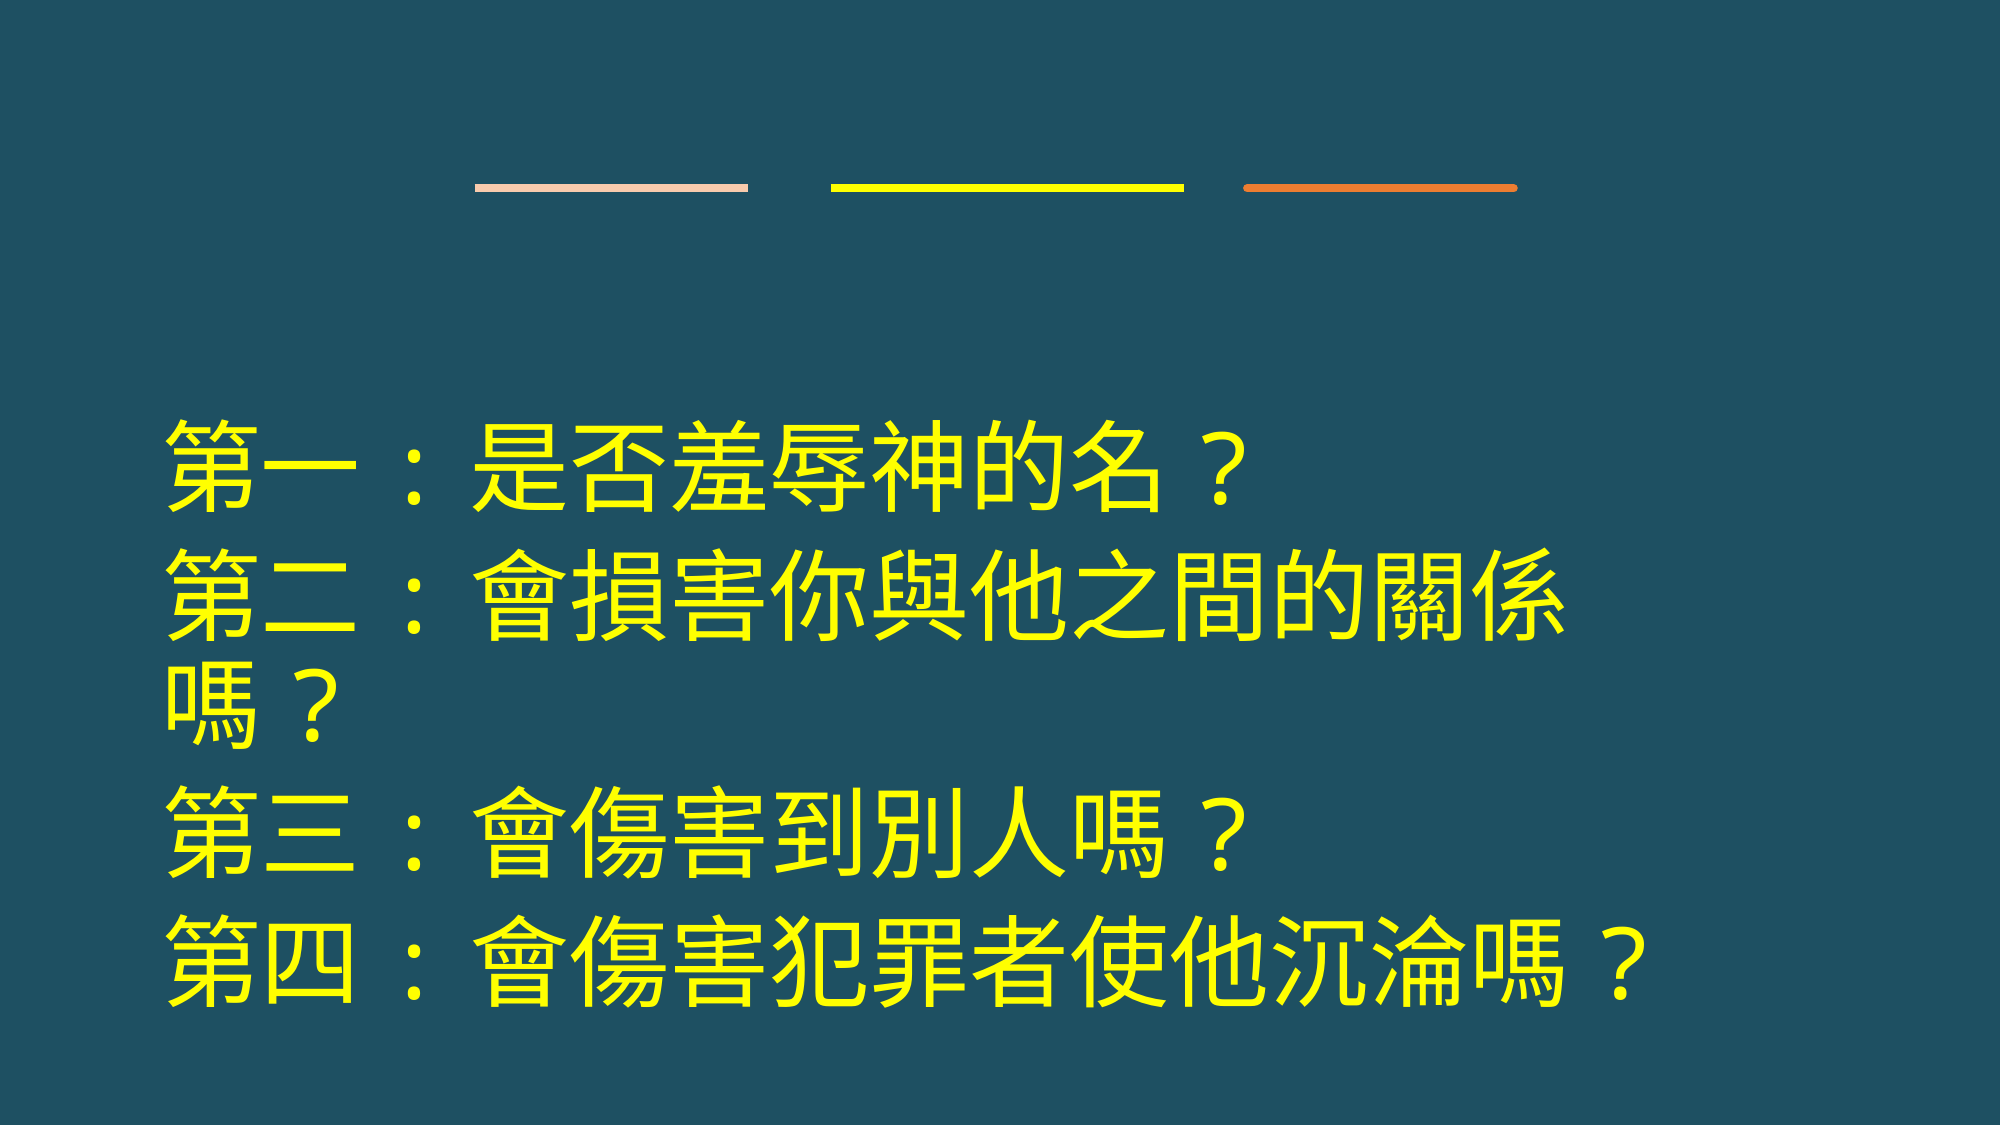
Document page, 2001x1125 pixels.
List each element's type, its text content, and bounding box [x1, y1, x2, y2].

subtitle 第一:是否羞辱神的名? 第二:會損害你與他之間的關係嗎? 第三:會傷害到別人嗎? 第四:會傷害犯罪者使他沉淪嗎? [146, 411, 1669, 937]
text_box [406, 68, 1408, 189]
